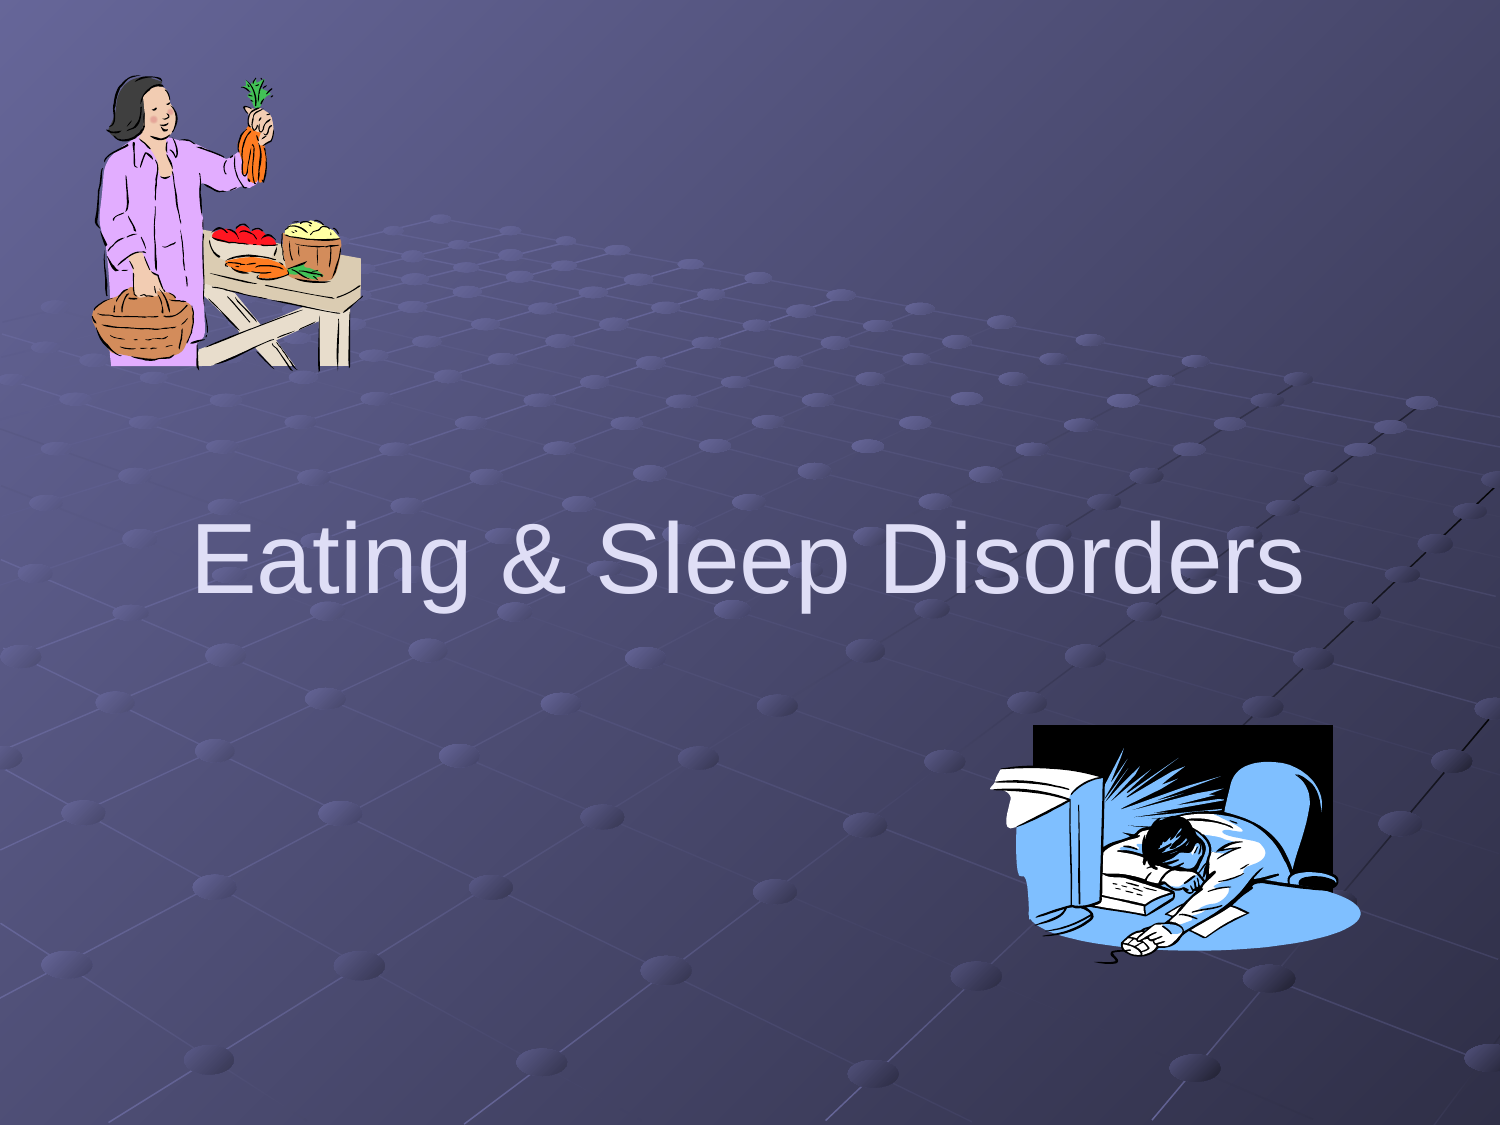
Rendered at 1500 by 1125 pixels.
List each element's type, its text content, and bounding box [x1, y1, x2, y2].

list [987, 724, 1361, 965]
title Eating & Sleep Disorders [87, 399, 1438, 588]
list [89, 74, 364, 373]
